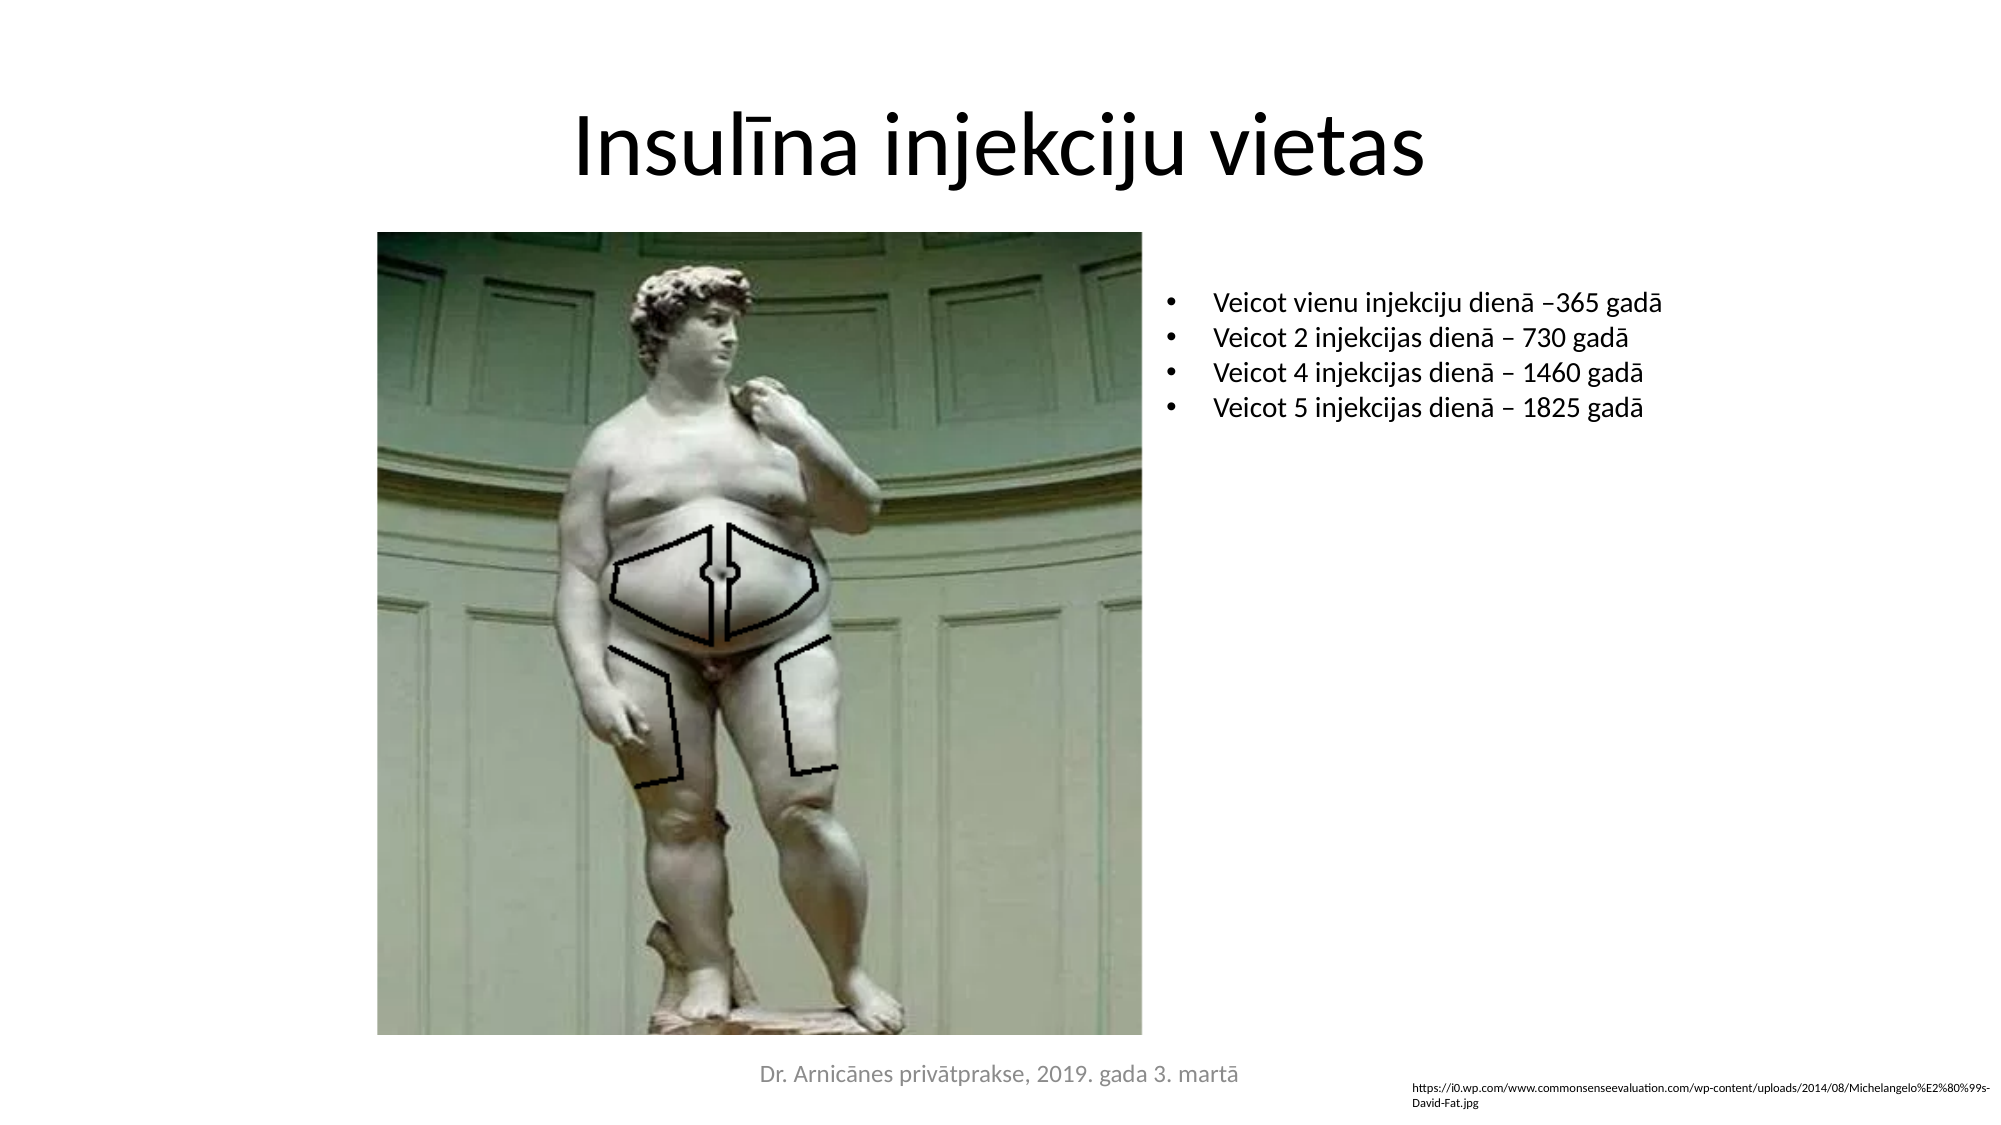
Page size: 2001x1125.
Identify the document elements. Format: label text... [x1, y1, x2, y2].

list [377, 231, 1152, 1035]
text_box Veicot vienu injekciju dienā –365 gadā Veicot 2 injekcijas dienā – 730 gadā Veicot 4 injekcijas dienā – 1460 gadā Veicot 5 injekcijas dienā – 1825 gadā [1156, 276, 1711, 431]
footer Dr. Arnicānes privātprakse, 2019. gada 3. martā [683, 1042, 1317, 1103]
title Insulīna injekciju vietas [99, 45, 1900, 233]
text_box https://i0.wp.com/www.commonsenseevaluation.com/wp-content/uploads/2014/08/Michelangelo%E2%80%99s-David-Fat.jpg [1397, 1072, 2000, 1118]
